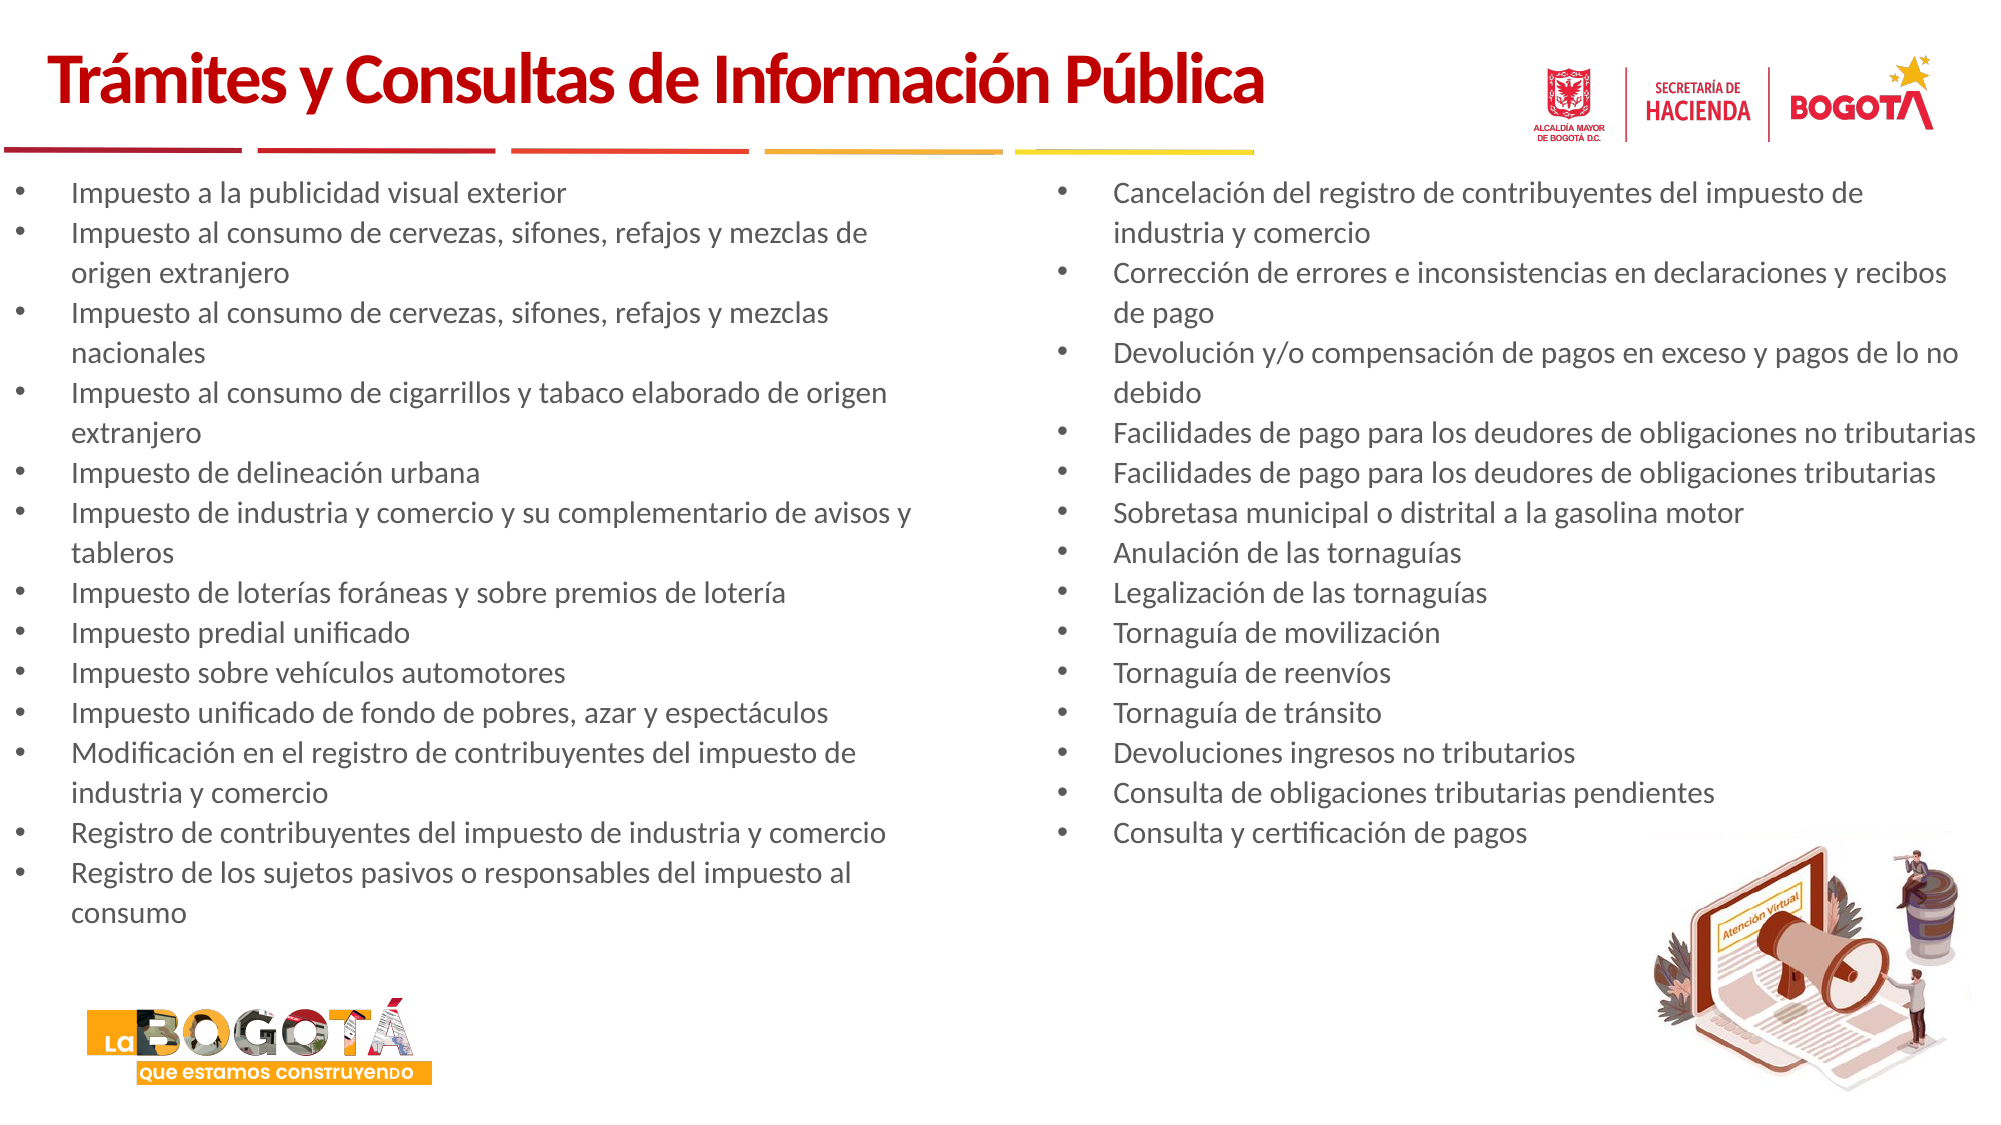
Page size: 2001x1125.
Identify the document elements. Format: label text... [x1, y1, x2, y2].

text_box Trámites y Consultas de Información Pública [32, 23, 1482, 126]
picture [1533, 55, 1934, 142]
picture [0, 147, 1261, 155]
picture [1651, 831, 1972, 1094]
text_box Impuesto a la publicidad visual exterior Impuesto al consumo de cervezas, sifones, refajos y mezclas de origen extranjero Impuesto al consumo de cervezas, sifones, refajos y mezclas nacionales Impuesto al consumo de cigarrillos y tabaco elaborado de origen extranjero Impuesto de delineación urbana Impuesto de industria y comercio y su complementario de avisos y tableros Impuesto de loterías foráneas y sobre premios de lotería Impuesto predial unificado Impuesto sobre vehículos automotores Impuesto unificado de fondo de pobres, azar y espectáculos Modificación en el registro de contribuyentes del impuesto de industria y comercio Registro de contribuyentes del impuesto de industria y comercio Registro de los sujetos pasivos o responsables del impuesto al consumo Cancelación del registro de contribuyentes del impuesto de industria y comercio Corrección de errores e inconsistencias en declaraciones y recibos de pago Devolución y/o compensación de pagos en exceso y pagos de lo no debido Facilidades de pago para los deudores de obligaciones no tributarias Facilidades de pago para los deudores de obligaciones tributarias Sobretasa municipal o distrital a la gasolina motor Anulación de las tornaguías Legalización de las tornaguías Tornaguía de movilización Tornaguía de reenvíos Tornaguía de tránsito Devoluciones ingresos no tributarios Consulta de obligaciones tributarias pendientes Consulta y certificación de pagos [0, 162, 1996, 1125]
